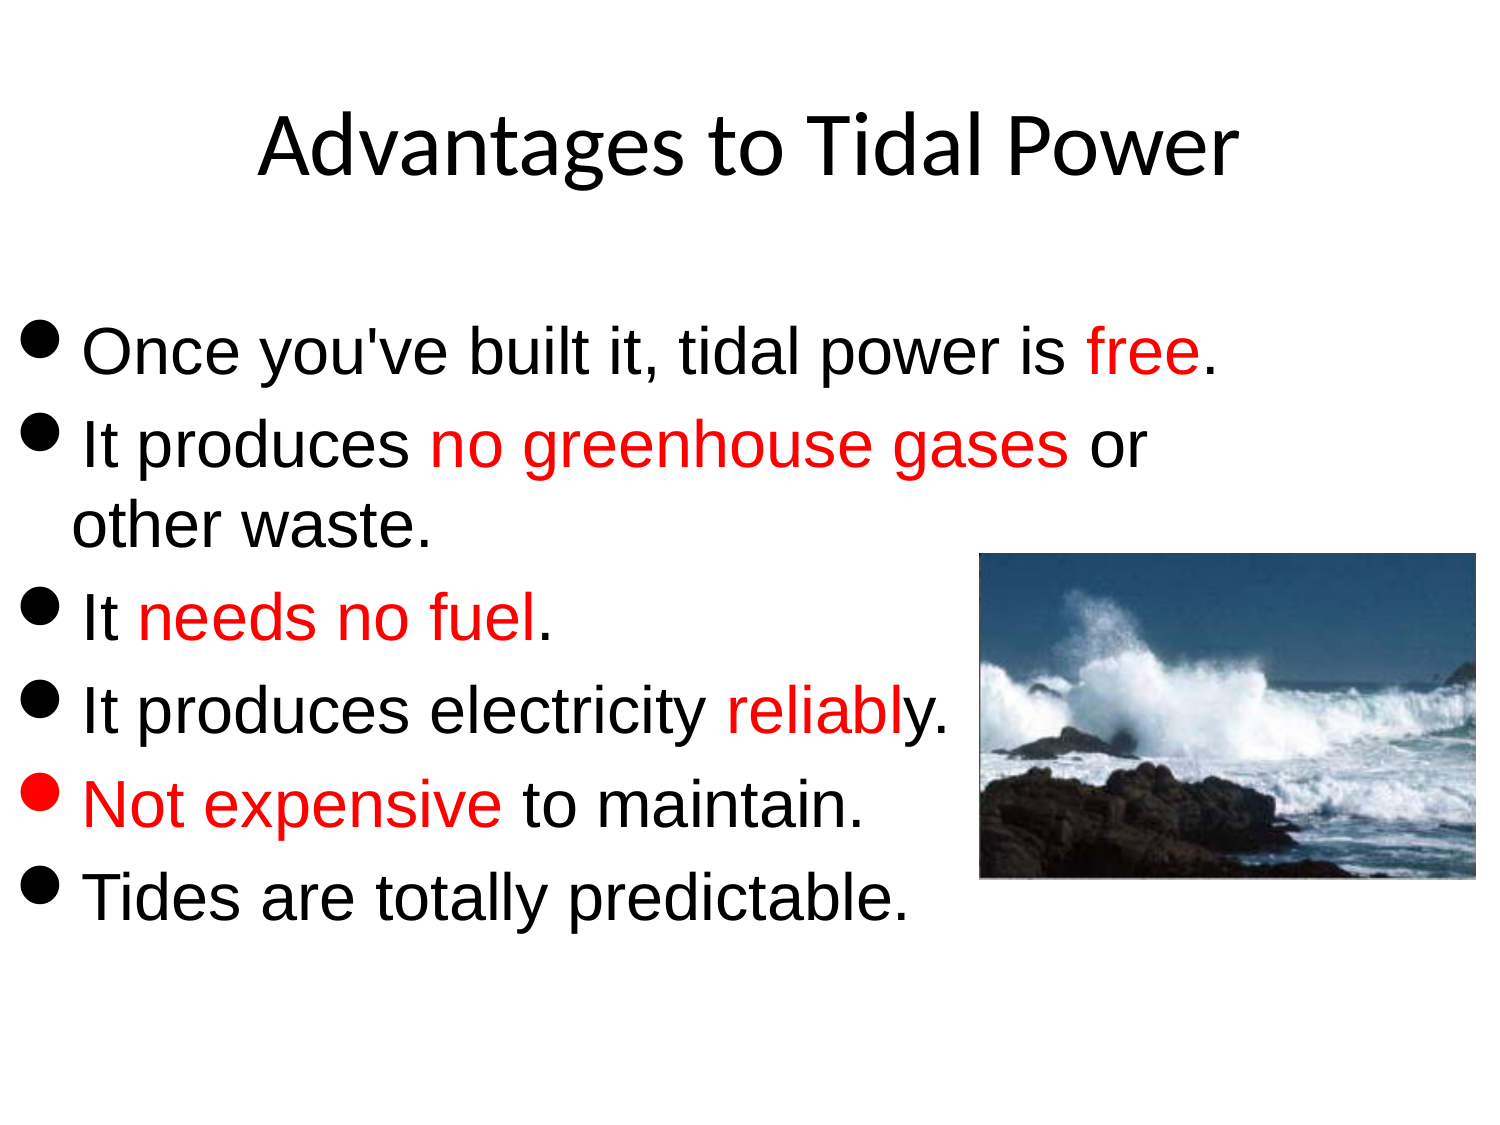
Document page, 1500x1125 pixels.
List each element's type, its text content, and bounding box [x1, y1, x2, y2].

picture [978, 553, 1476, 880]
title Advantages to Tidal Power [75, 45, 1425, 233]
list Once you've built it, tidal power is free. It produces no greenhouse gases or other waste. It needs no fuel. It produces electricity reliably. Not expensive to maintain. Tides are totally predictable. [0, 299, 1275, 975]
